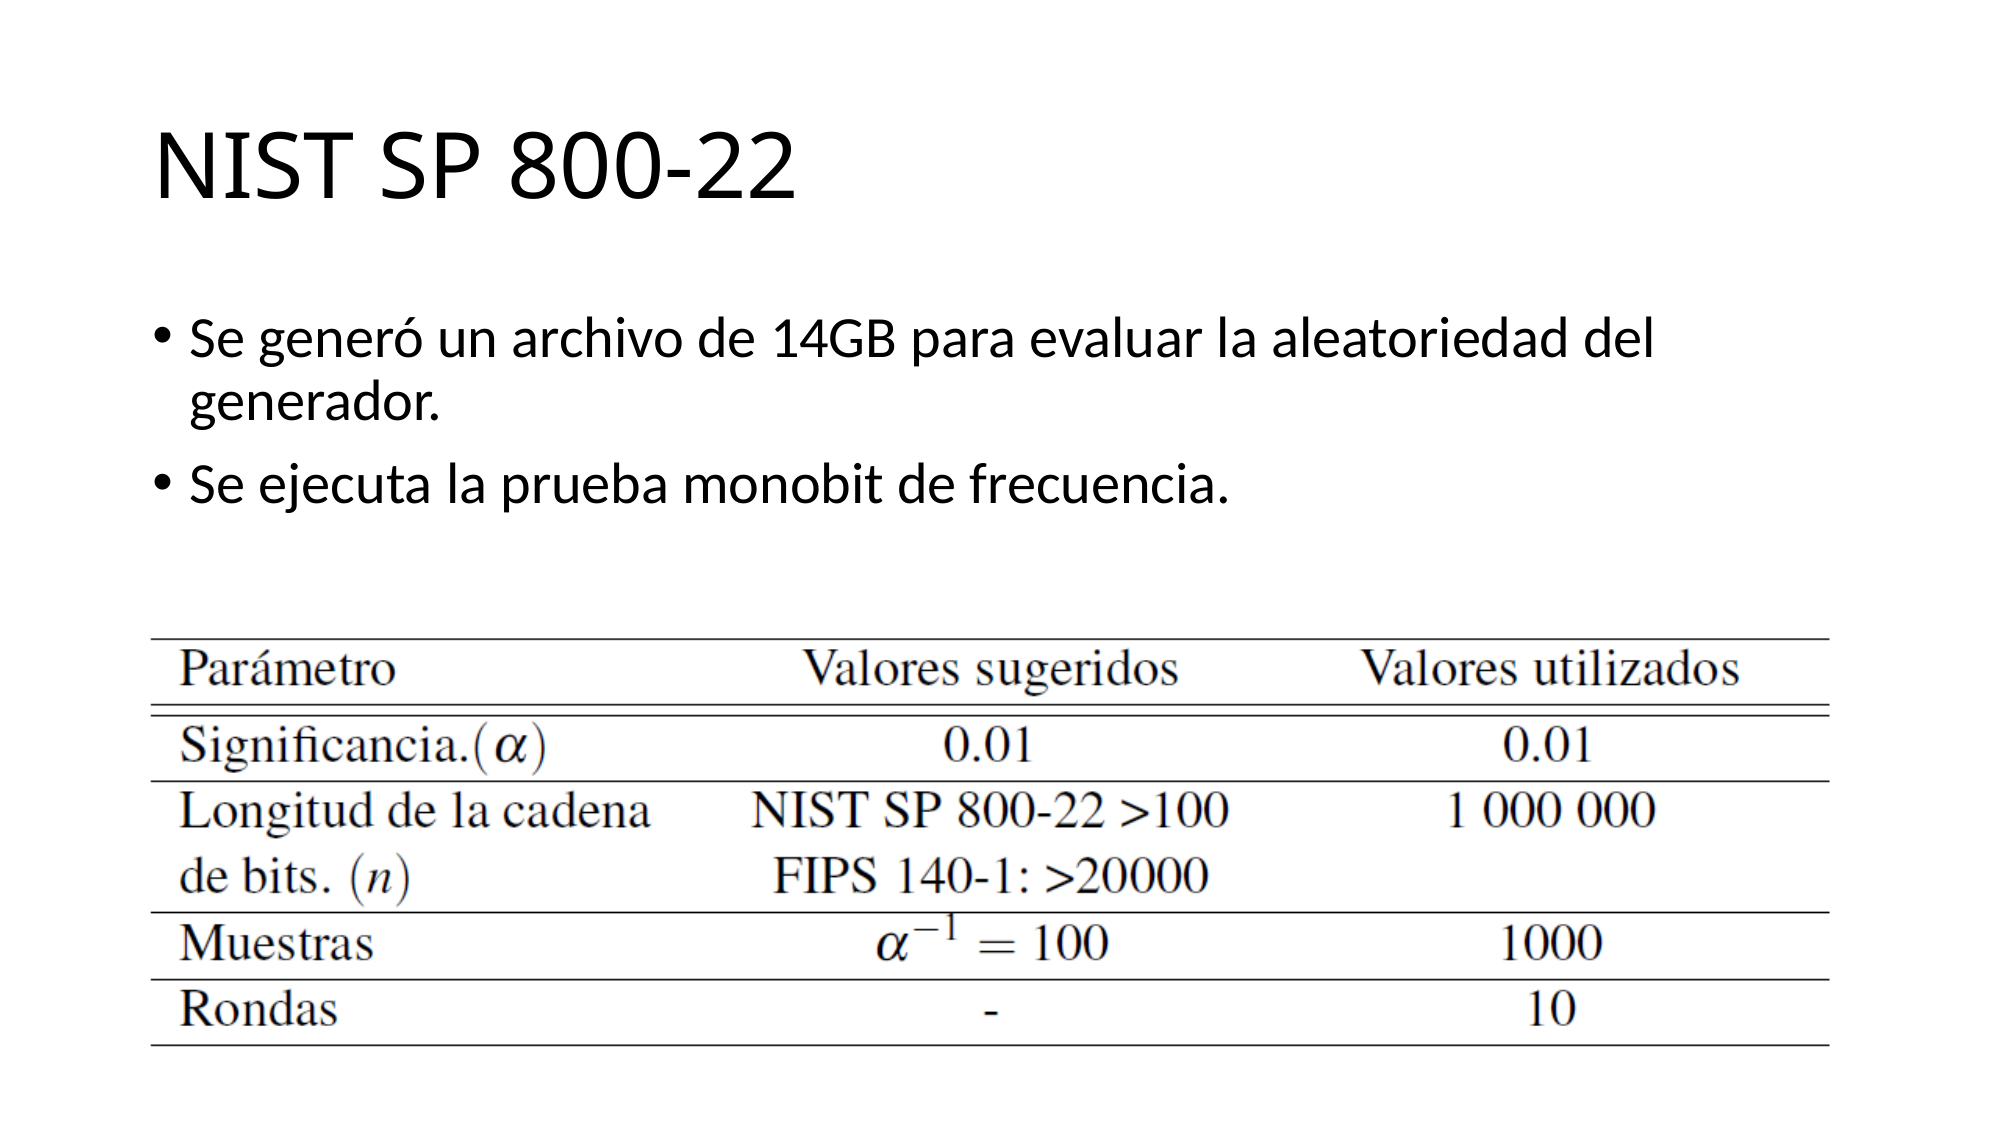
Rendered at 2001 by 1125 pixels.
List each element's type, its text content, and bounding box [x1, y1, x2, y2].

title NIST SP 800-22 [137, 59, 1863, 278]
picture [134, 605, 1866, 1087]
list Se generó un archivo de 14GB para evaluar la aleatoriedad del generador. Se ejecuta la prueba monobit de frecuencia. [137, 299, 1863, 605]
